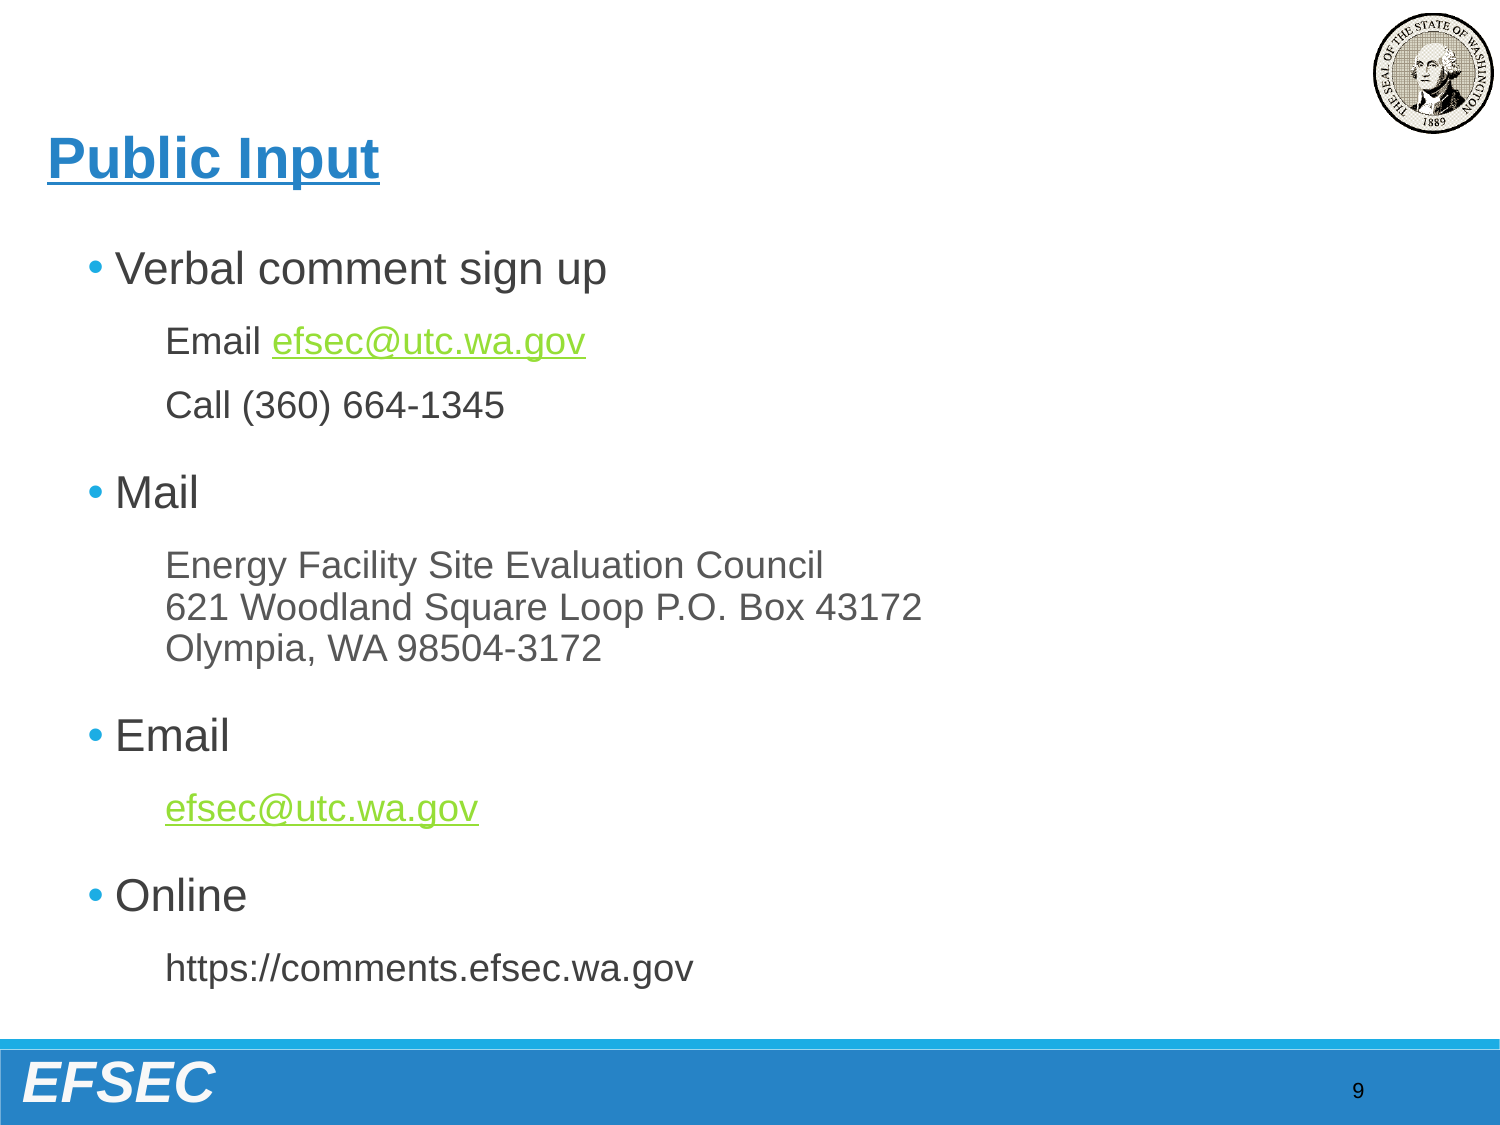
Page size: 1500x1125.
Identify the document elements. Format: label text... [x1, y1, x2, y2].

text_box Verbal comment sign up Email efsec@utc.wa.gov Call (360) 664-1345 Mail Energy Facility Site Evaluation Council 621 Woodland Square Loop P.O. Box 43172 Olympia, WA 98504-3172 Email efsec@utc.wa.gov Online https://comments.efsec.wa.gov [87, 237, 1450, 1000]
text_box EFSEC [0, 1033, 238, 1125]
slide_number 9 [1218, 1059, 1380, 1120]
picture [1367, 11, 1500, 139]
text_box Public Input [26, 109, 438, 201]
